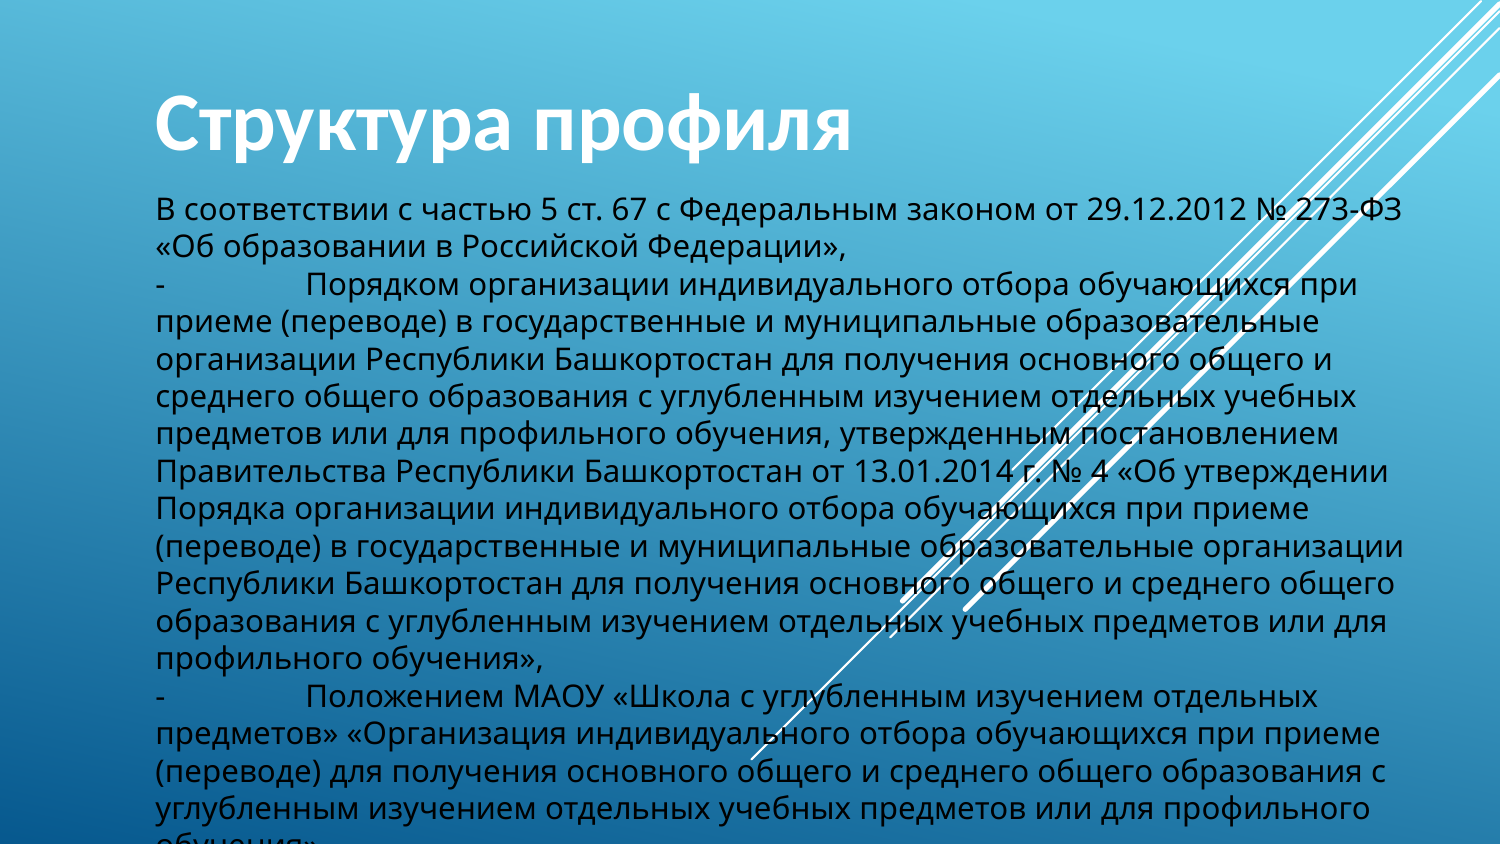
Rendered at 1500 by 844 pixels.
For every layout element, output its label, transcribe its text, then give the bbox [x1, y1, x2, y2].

text_box Структура профиля [140, 51, 1500, 182]
text_box В соответствии с частью 5 ст. 67 с Федеральным законом от 29.12.2012 № 273-ФЗ «Об образовании в Российской Федерации», - Порядком организации индивидуального отбора обучающихся при приеме (переводе) в государственные и муниципальные образовательные организации Республики Башкортостан для получения основного общего и среднего общего образования с углубленным изучением отдельных учебных предметов или для профильного обучения, утвержденным постановлением Правительства Республики Башкортостан от 13.01.2014 г. № 4 «Об утверждении Порядка организации индивидуального отбора обучающихся при приеме (переводе) в государственные и муниципальные образовательные организации Республики Башкортостан для получения основного общего и среднего общего образования с углубленным изучением отдельных учебных предметов или для профильного обучения», - Положением МАОУ «Школа с углубленным изучением отдельных предметов» «Организация индивидуального отбора обучающихся при приеме (переводе) для получения основного общего и среднего общего образования с углубленным изучением отдельных учебных предметов или для профильного обучения». [140, 181, 1440, 844]
